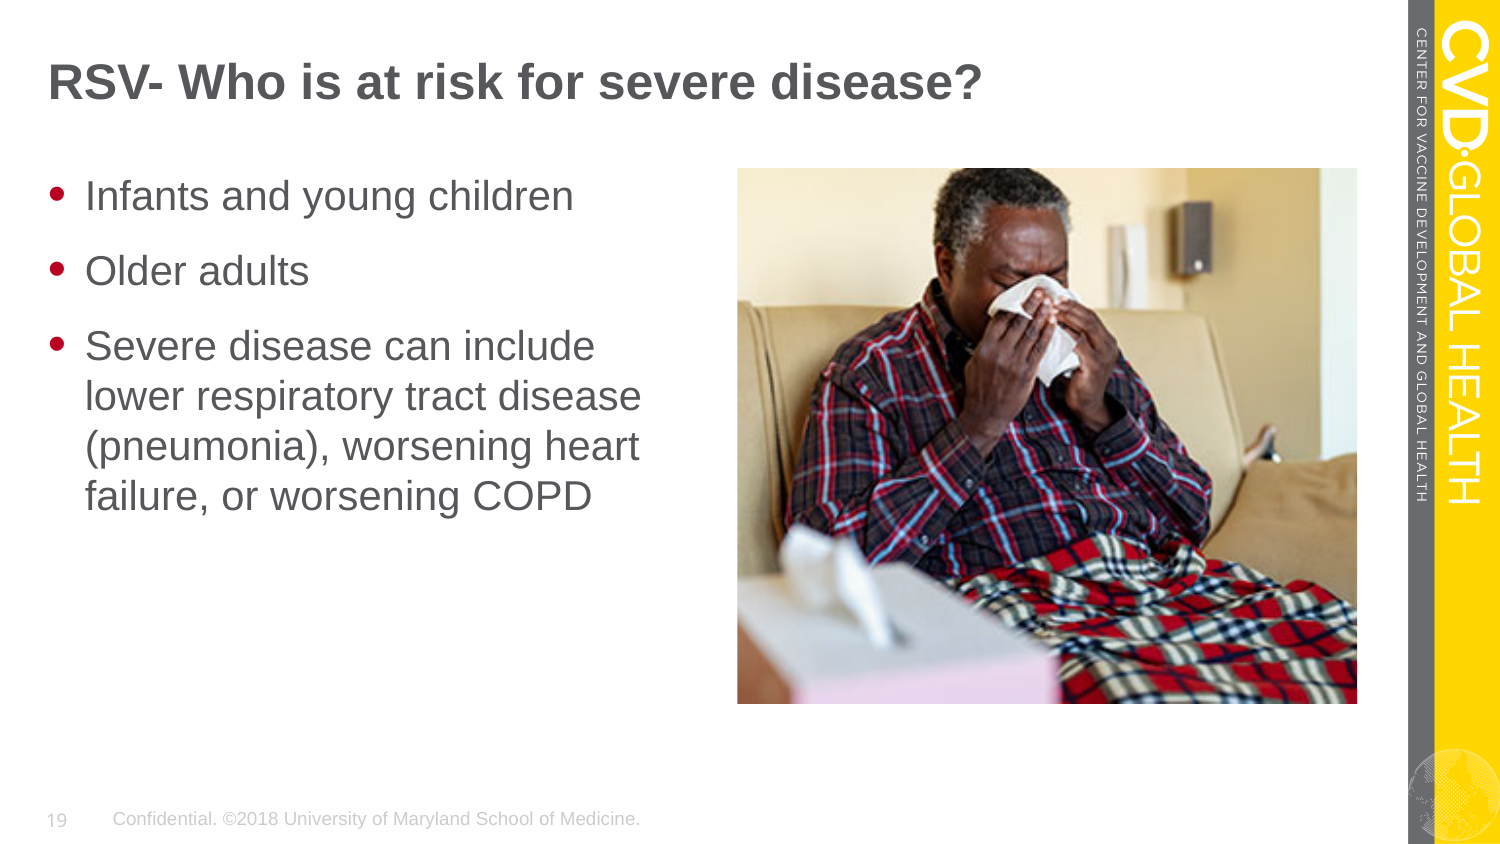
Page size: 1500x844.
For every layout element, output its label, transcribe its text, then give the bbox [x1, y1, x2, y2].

footer Confidential. ©2018 University of Maryland School of Medicine. [112, 808, 688, 830]
list Infants and young children Older adults Severe disease can include lower respiratory tract disease (pneumonia), worsening heart failure, or worsening COPD [47, 168, 676, 704]
slide_number 19 [45, 808, 96, 840]
picture [0, 0, 1500, 844]
title RSV- Who is at risk for severe disease? [47, 18, 1358, 141]
